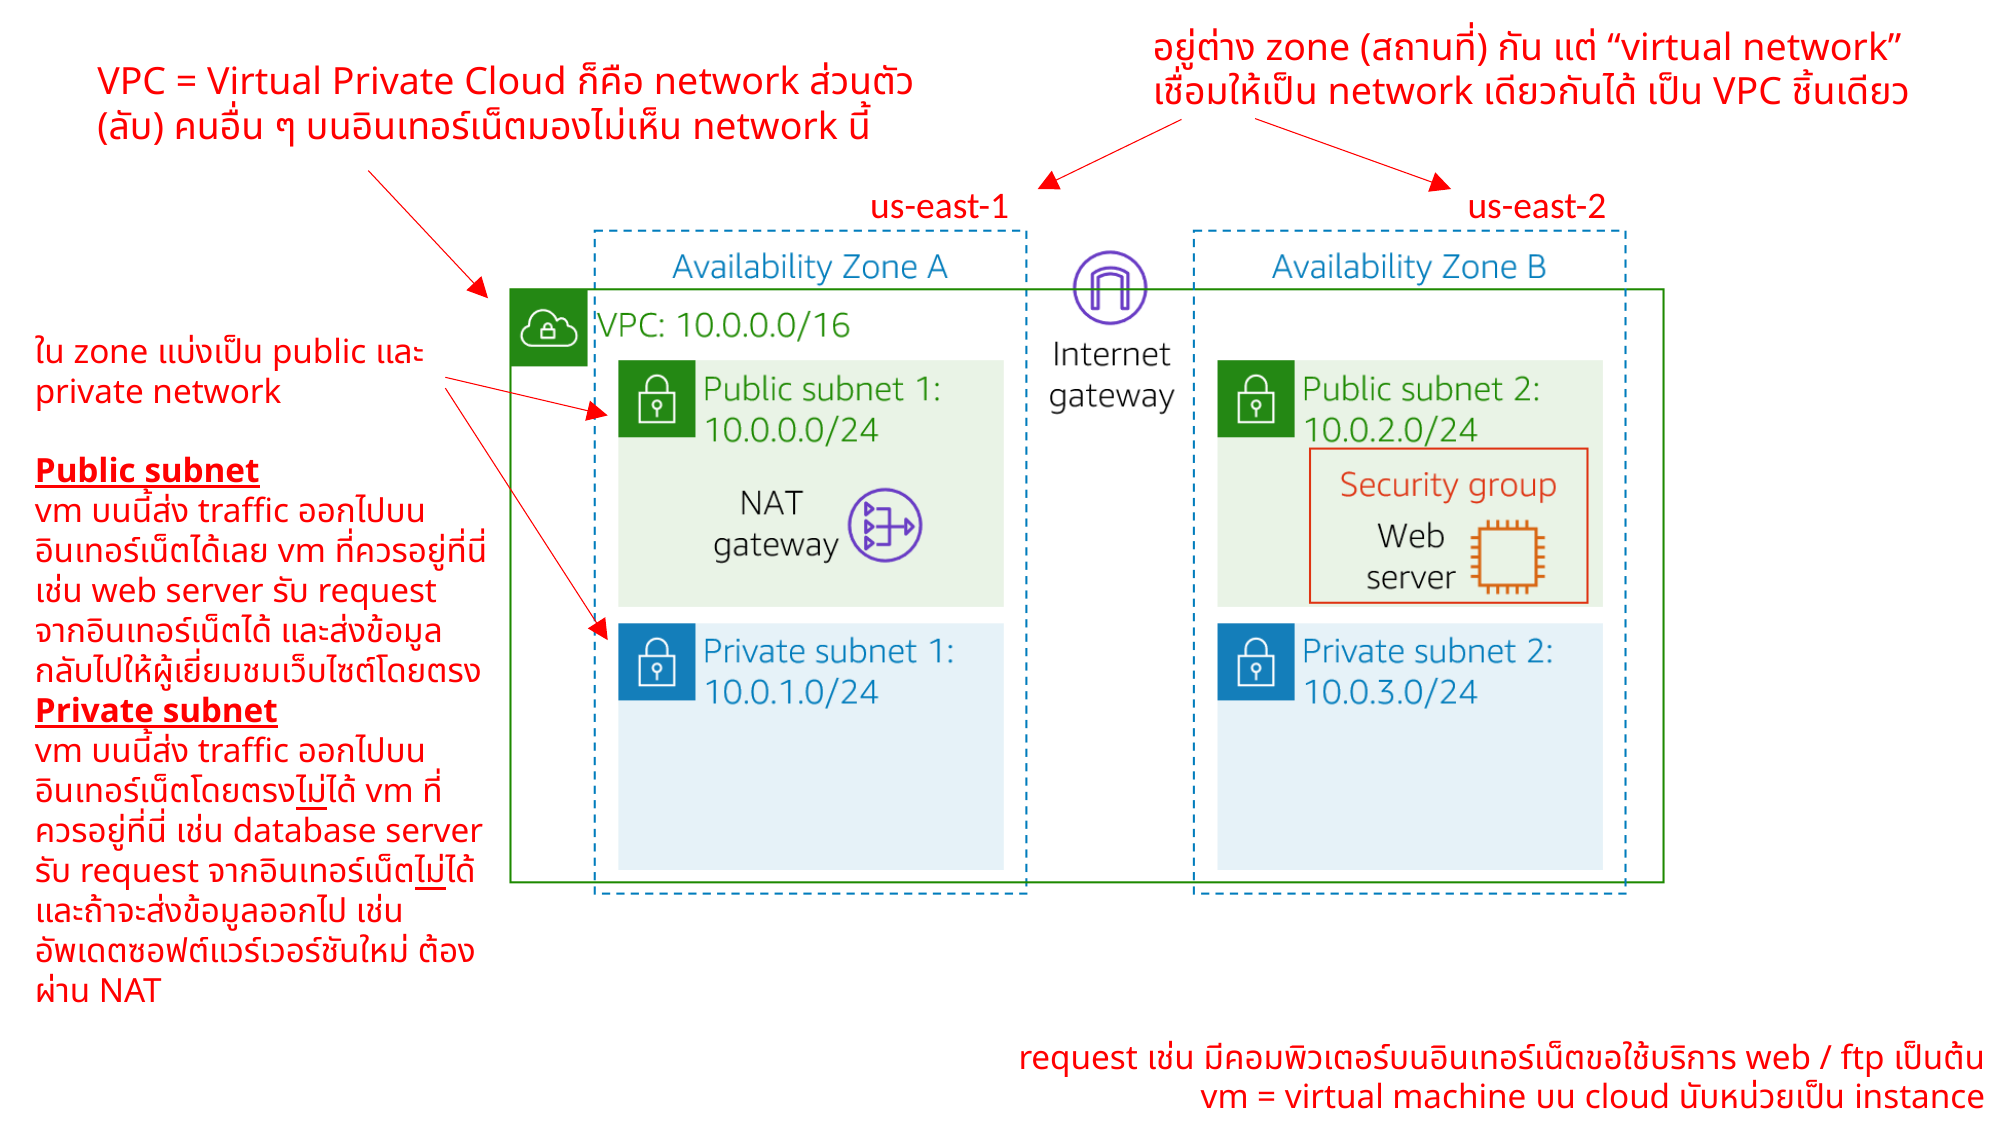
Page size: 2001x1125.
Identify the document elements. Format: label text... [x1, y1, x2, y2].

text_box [445, 377, 608, 388]
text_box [368, 170, 489, 299]
text_box us-east-1 [855, 173, 1024, 204]
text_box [1037, 119, 1182, 189]
text_box อยู่ต่าง zone (สถานที่) กัน แต่ “virtual network” เชื่อมให้เป็น network เดียวกันได้ เป็น VPC ชิ้นเดียว [1138, 15, 1986, 120]
picture [492, 204, 1680, 907]
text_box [1255, 118, 1452, 190]
text_box request เช่น มีคอมพิวเตอร์บนอินเทอร์เน็ตขอใช้บริการ web / ftp เป็นต้น vm = virtual machine บน cloud นับหน่วยเป็น instance [885, 1028, 2000, 1123]
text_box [445, 388, 608, 641]
text_box ใน zone แบ่งเป็น public และ private network Public subnet vm บนนี้ส่ง traffic ออกไปบนอินเทอร์เน็ตได้เลย vm ที่ควรอยู่ที่นี่ เช่น web server รับ request จากอินเทอร์เน็ตได้ และส่งข้อมูลกลับไปให้ผู้เยี่ยมชมเว็บไซต์โดยตรง Private subnet vm บนนี้ส่ง traffic ออกไปบน อินเทอร์เน็ตโดยตรงไม่ได้ vm ที่ควรอยู่ที่นี่ เช่น database server รับ request จากอินเทอร์เน็ตไม่ได้ และถ้าจะส่งข้อมูลออกไป เช่น อัพเดตซอฟต์แวร์เวอร์ชันใหม่ ต้องผ่าน NAT [19, 322, 506, 1016]
text_box VPC = Virtual Private Cloud ก็คือ network ส่วนตัว (ลับ) คนอื่น ๆ บนอินเทอร์เน็ตมองไม่เห็น network นี้ [82, 49, 999, 155]
text_box us-east-2 [1452, 173, 1622, 204]
